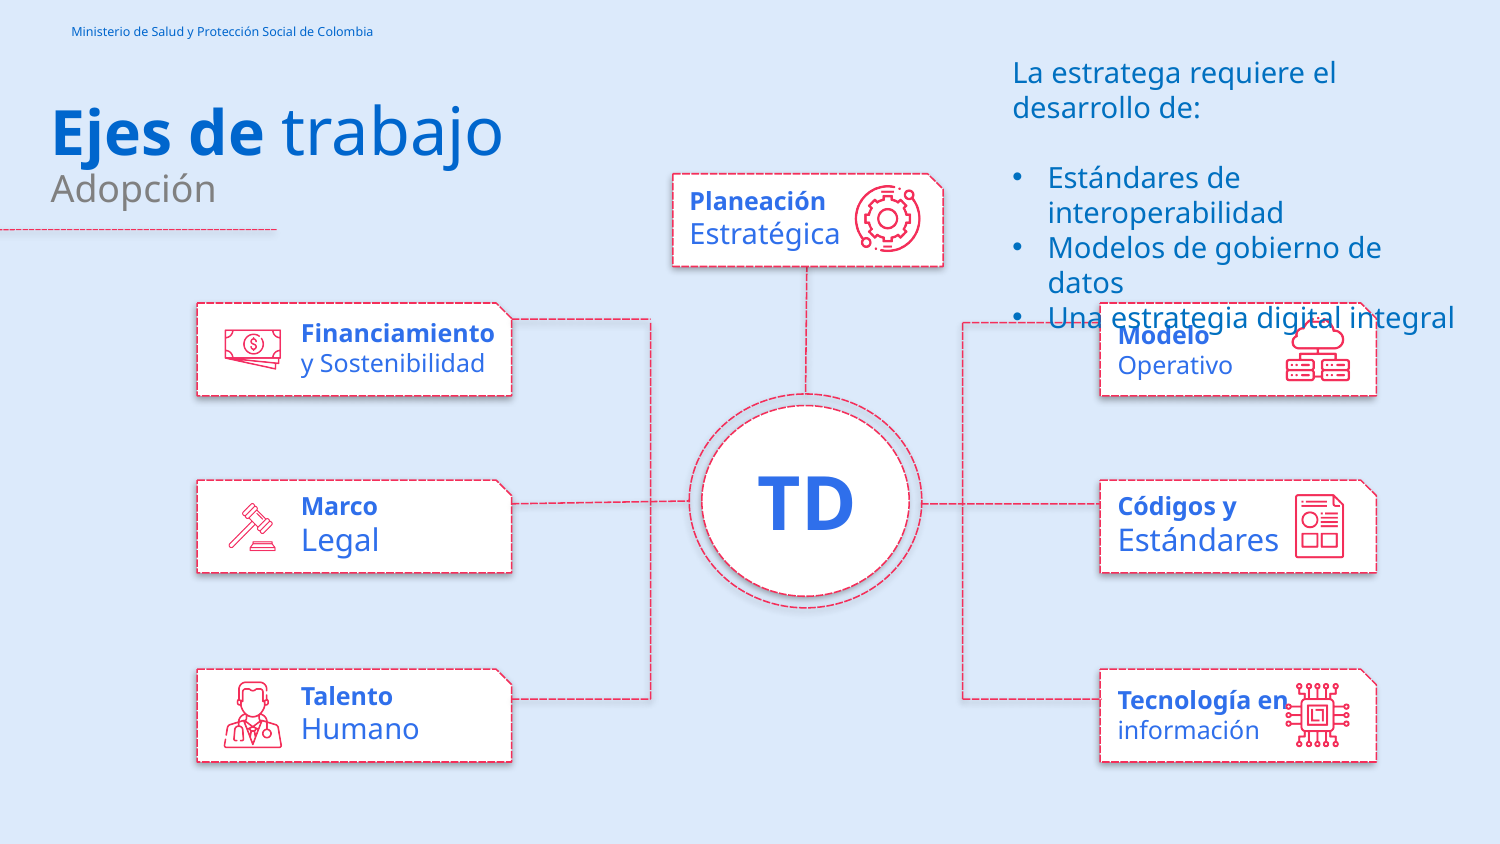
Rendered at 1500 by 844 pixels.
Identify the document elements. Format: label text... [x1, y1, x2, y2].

text_box [196, 668, 513, 763]
picture [1284, 315, 1352, 383]
text_box Financiamiento y Sostenibilidad [287, 322, 515, 372]
text_box [688, 393, 923, 609]
text_box Códigos y Estándares [1101, 499, 1279, 549]
text_box [1099, 479, 1378, 574]
picture [218, 496, 287, 556]
text_box [79, 227, 101, 232]
text_box [154, 227, 176, 232]
text_box [196, 302, 513, 397]
picture [853, 185, 922, 253]
text_box [4, 227, 25, 232]
text_box [129, 227, 151, 232]
picture [218, 681, 287, 749]
picture [1284, 492, 1352, 560]
text_box [230, 227, 252, 232]
text_box La estratega requiere el desarrollo de: Estándares de interoperabilidad Modelos de gobierno de datos Una estrategia digital integral [997, 46, 1479, 237]
picture [1284, 681, 1352, 749]
text_box [180, 227, 202, 232]
text_box [104, 227, 126, 232]
text_box Ejes de trabajo Adopción [39, 90, 728, 219]
text_box [205, 227, 227, 232]
picture [222, 315, 283, 383]
text_box Planeación Estratégica [673, 193, 848, 243]
text_box [29, 227, 51, 232]
text_box Tecnología en información [1101, 668, 1331, 761]
text_box [1295, 302, 1378, 397]
text_box Talento Humano [291, 688, 439, 738]
text_box [196, 479, 513, 574]
text_box Marco Legal [290, 499, 425, 549]
text_box [672, 172, 944, 268]
text_box [255, 227, 277, 232]
text_box Modelo Operativo [1101, 303, 1312, 396]
text_box [54, 227, 76, 232]
text_box [1099, 668, 1378, 763]
